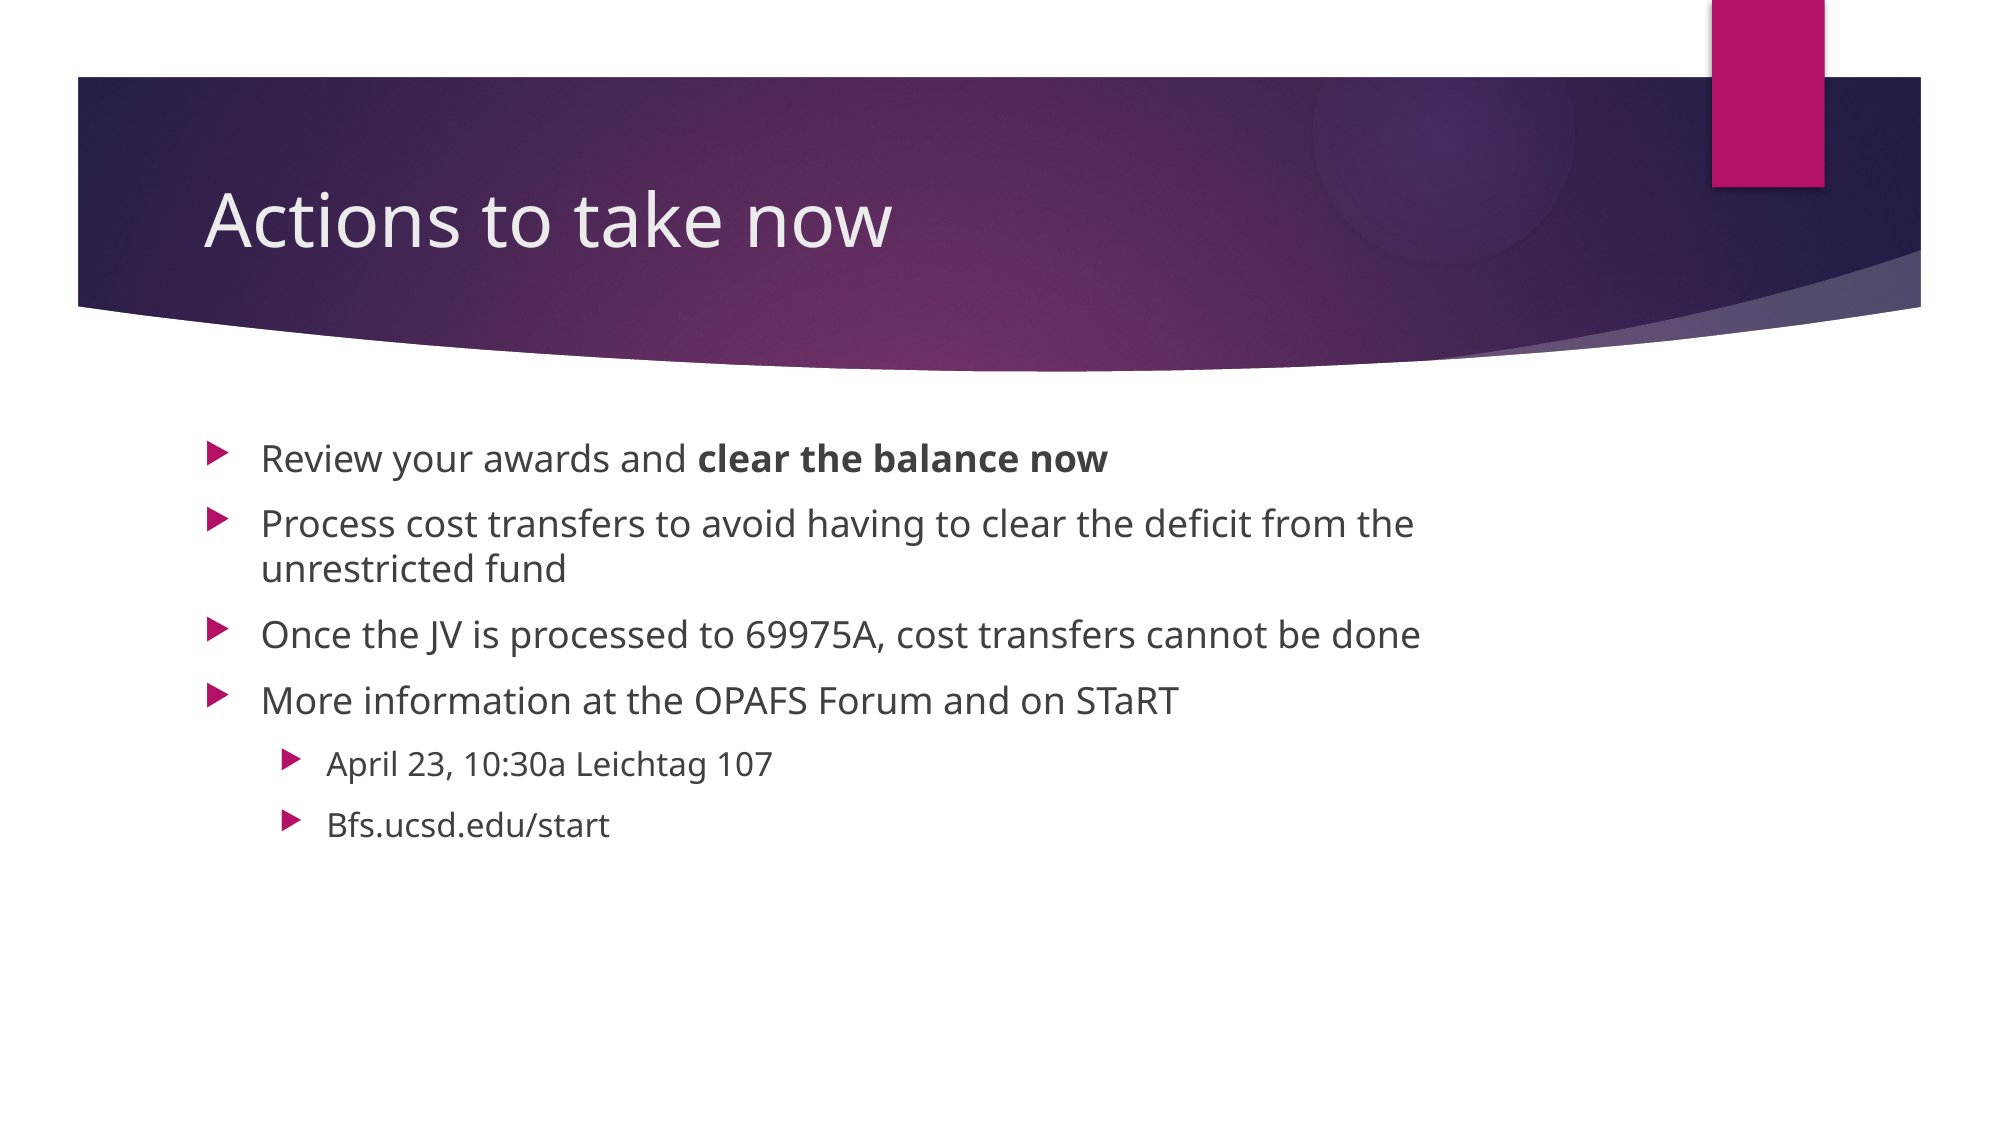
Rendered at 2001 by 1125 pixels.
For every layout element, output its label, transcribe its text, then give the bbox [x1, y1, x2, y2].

title Actions to take now [189, 159, 1627, 276]
list Review your awards and clear the balance now Process cost transfers to avoid having to clear the deficit from the unrestricted fund Once the JV is processed to 69975A, cost transfers cannot be done More information at the OPAFS Forum and on STaRT April 23, 10:30a Leichtag 107 Bfs.ucsd.edu/start [189, 427, 1638, 988]
